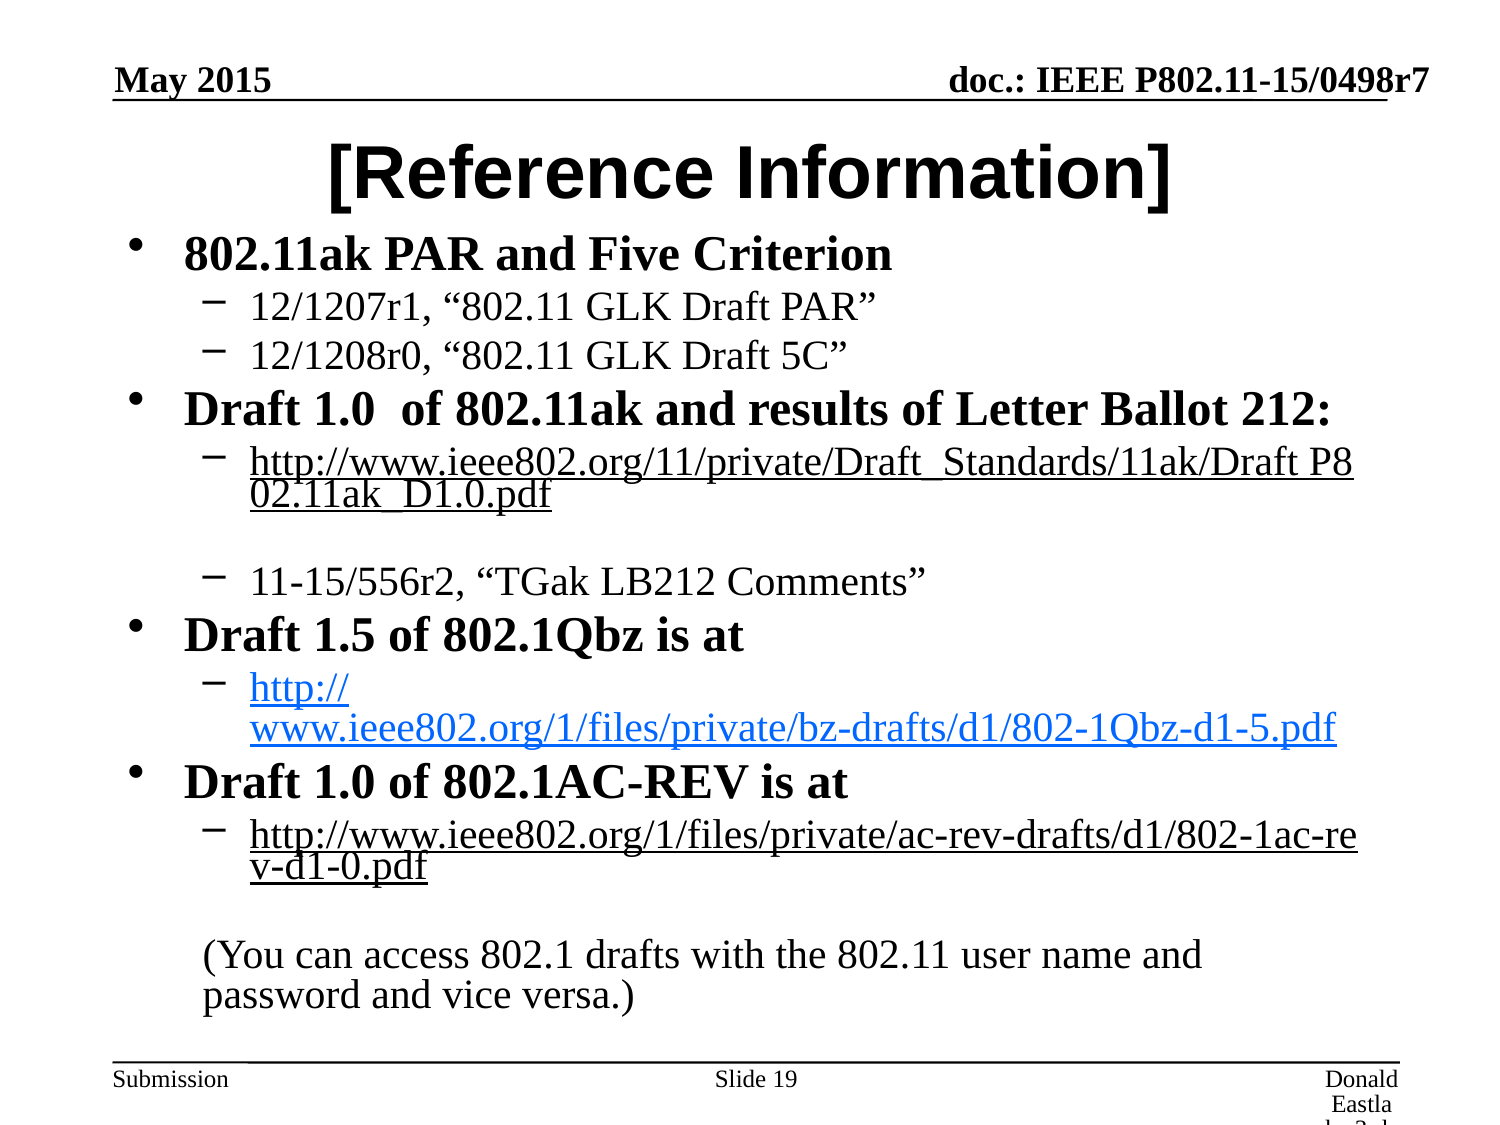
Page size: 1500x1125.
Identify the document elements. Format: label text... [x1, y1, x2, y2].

list 802.11ak PAR and Five Criterion 12/1207r1, “802.11 GLK Draft PAR” 12/1208r0, “802.11 GLK Draft 5C” Draft 1.0 of 802.11ak and results of Letter Ballot 212: http://www.ieee802.org/11/private/Draft_Standards/11ak/Draft P802.11ak_D1.0.pdf 11-15/556r2, “TGak LB212 Comments” Draft 1.5 of 802.1Qbz is at http://www.ieee802.org/1/files/private/bz-drafts/d1/802-1Qbz-d1-5.pdf Draft 1.0 of 802.1AC-REV is at http://www.ieee802.org/1/files/private/ac-rev-drafts/d1/802-1ac-rev-d1-0.pdf (You can access 802.1 drafts with the 802.11 user name and password and vice versa.) [112, 224, 1388, 1063]
title [Reference Information] [112, 112, 1388, 224]
footer Donald Eastlake 3rd, Huawei Technologies [1325, 1062, 1402, 1093]
slide_number Slide 19 [712, 1063, 800, 1093]
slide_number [114, 54, 290, 100]
